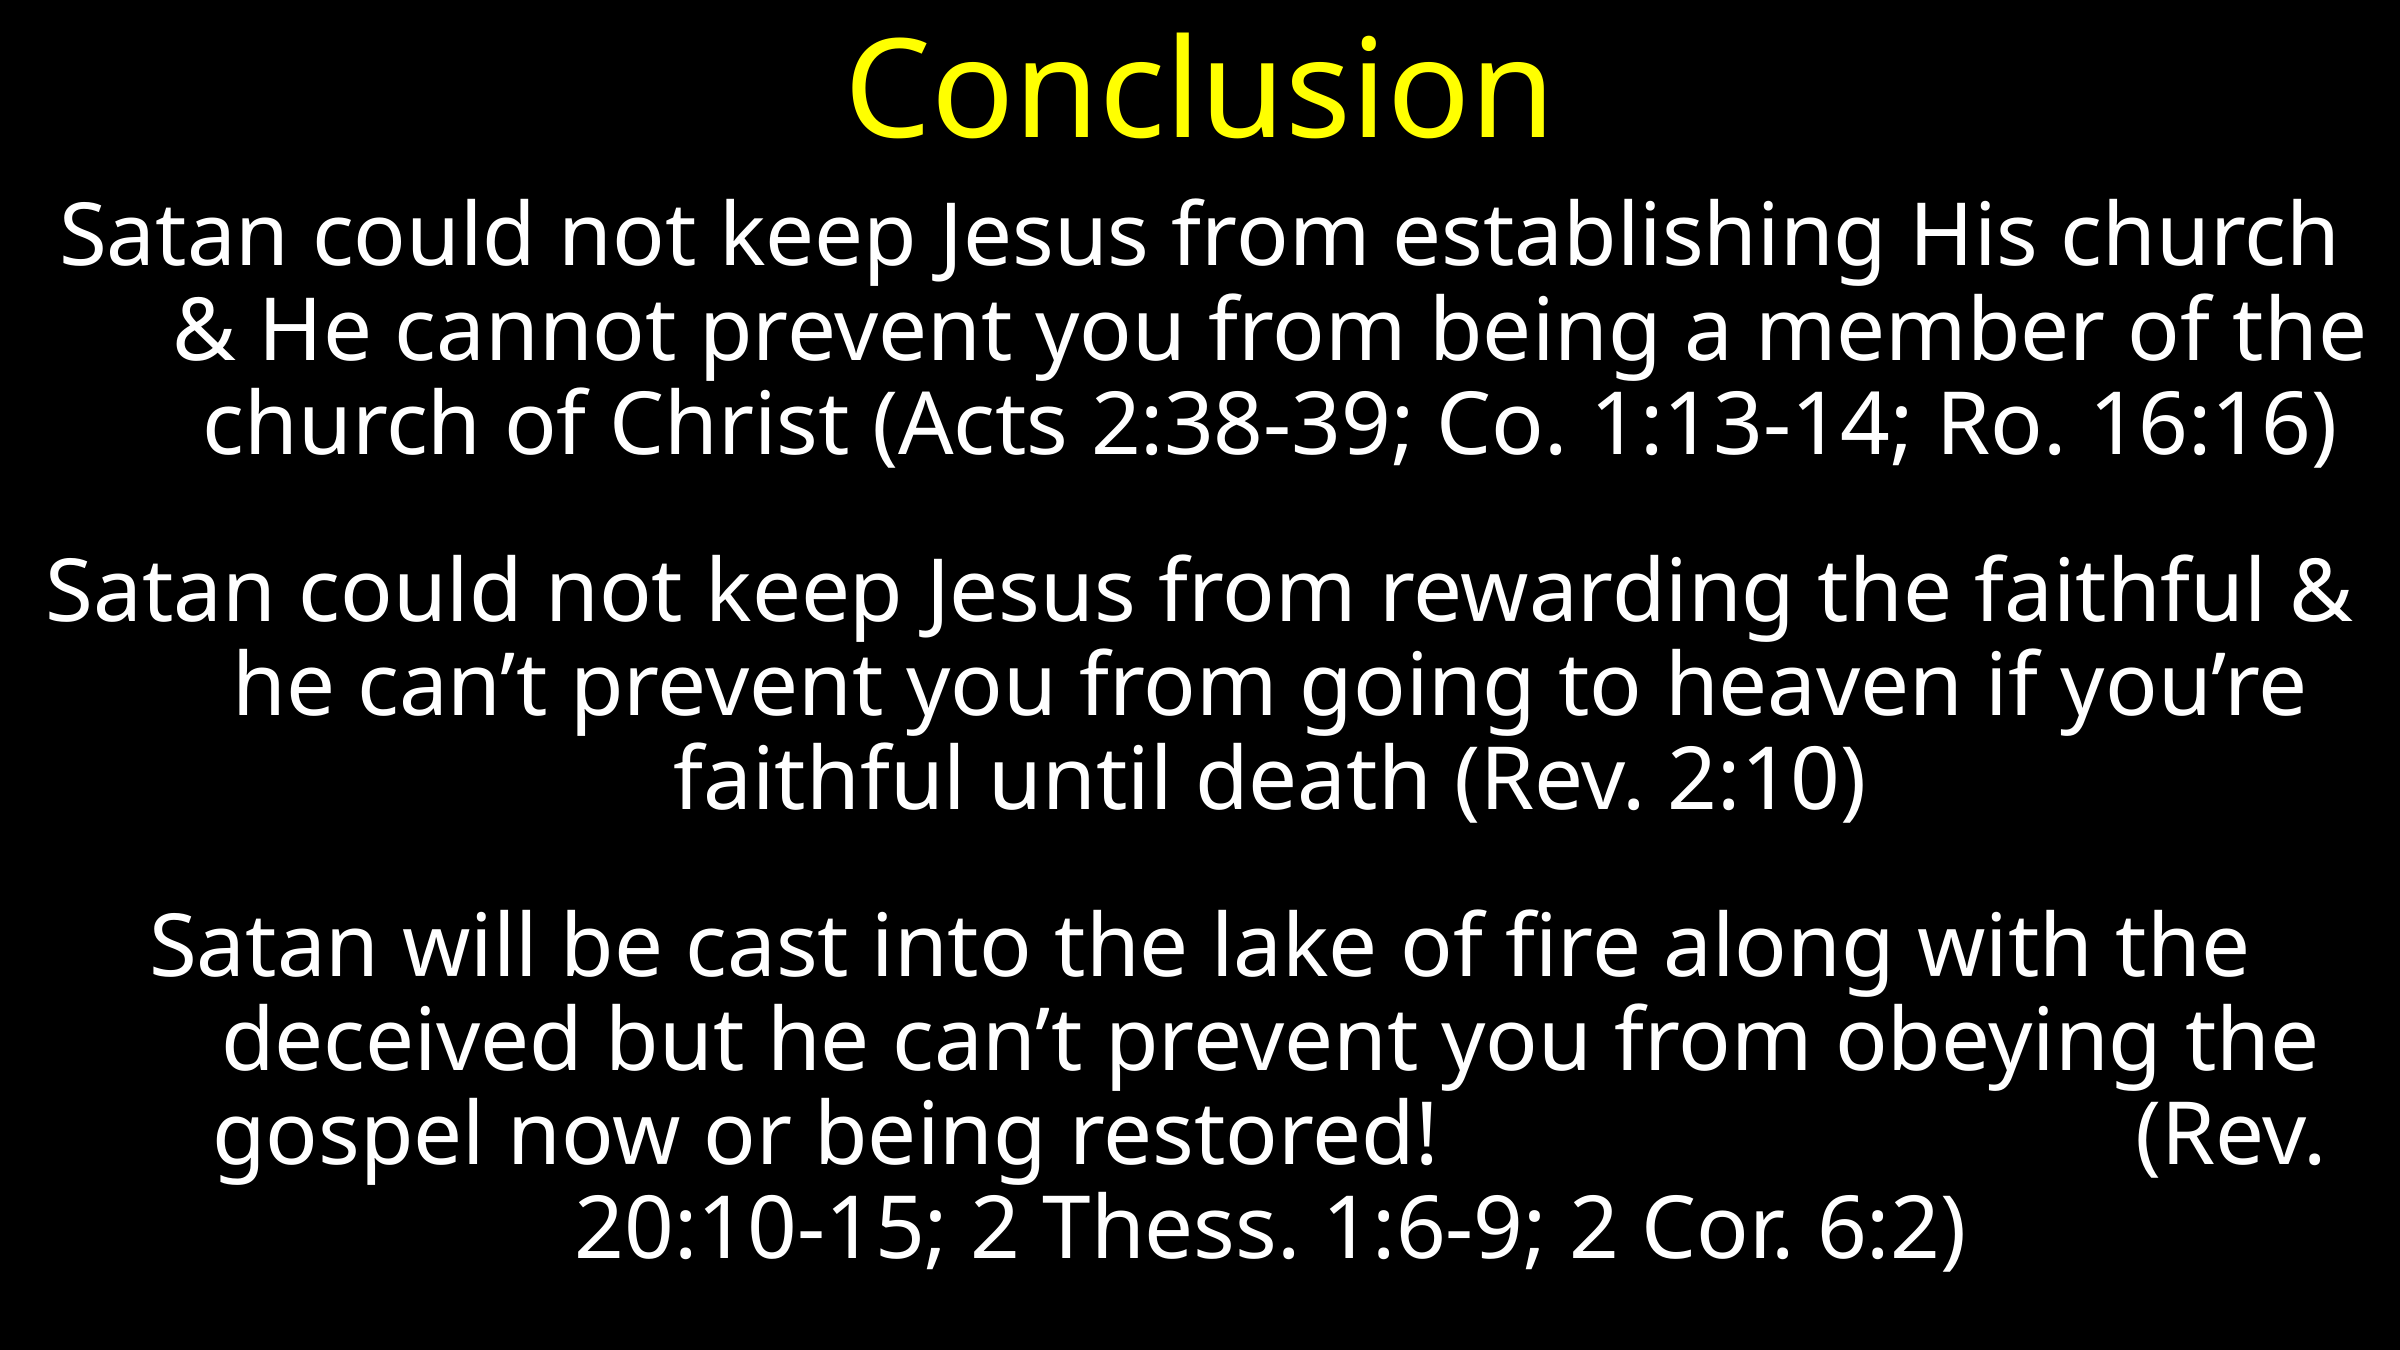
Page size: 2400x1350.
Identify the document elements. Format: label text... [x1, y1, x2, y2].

subtitle Satan could not keep Jesus from establishing His church & He cannot prevent you from being a member of the church of Christ (Acts 2:38-39; Co. 1:13-14; Ro. 16:16) Satan could not keep Jesus from rewarding the faithful & he can’t prevent you from going to heaven if you’re faithful until death (Rev. 2:10) Satan will be cast into the lake of fire along with the deceived but he can’t prevent you from obeying the gospel now or being restored! (Rev. 20:10-15; 2 Thess. 1:6-9; 2 Cor. 6:2) [0, 179, 2400, 1350]
title Conclusion [0, 0, 2400, 165]
